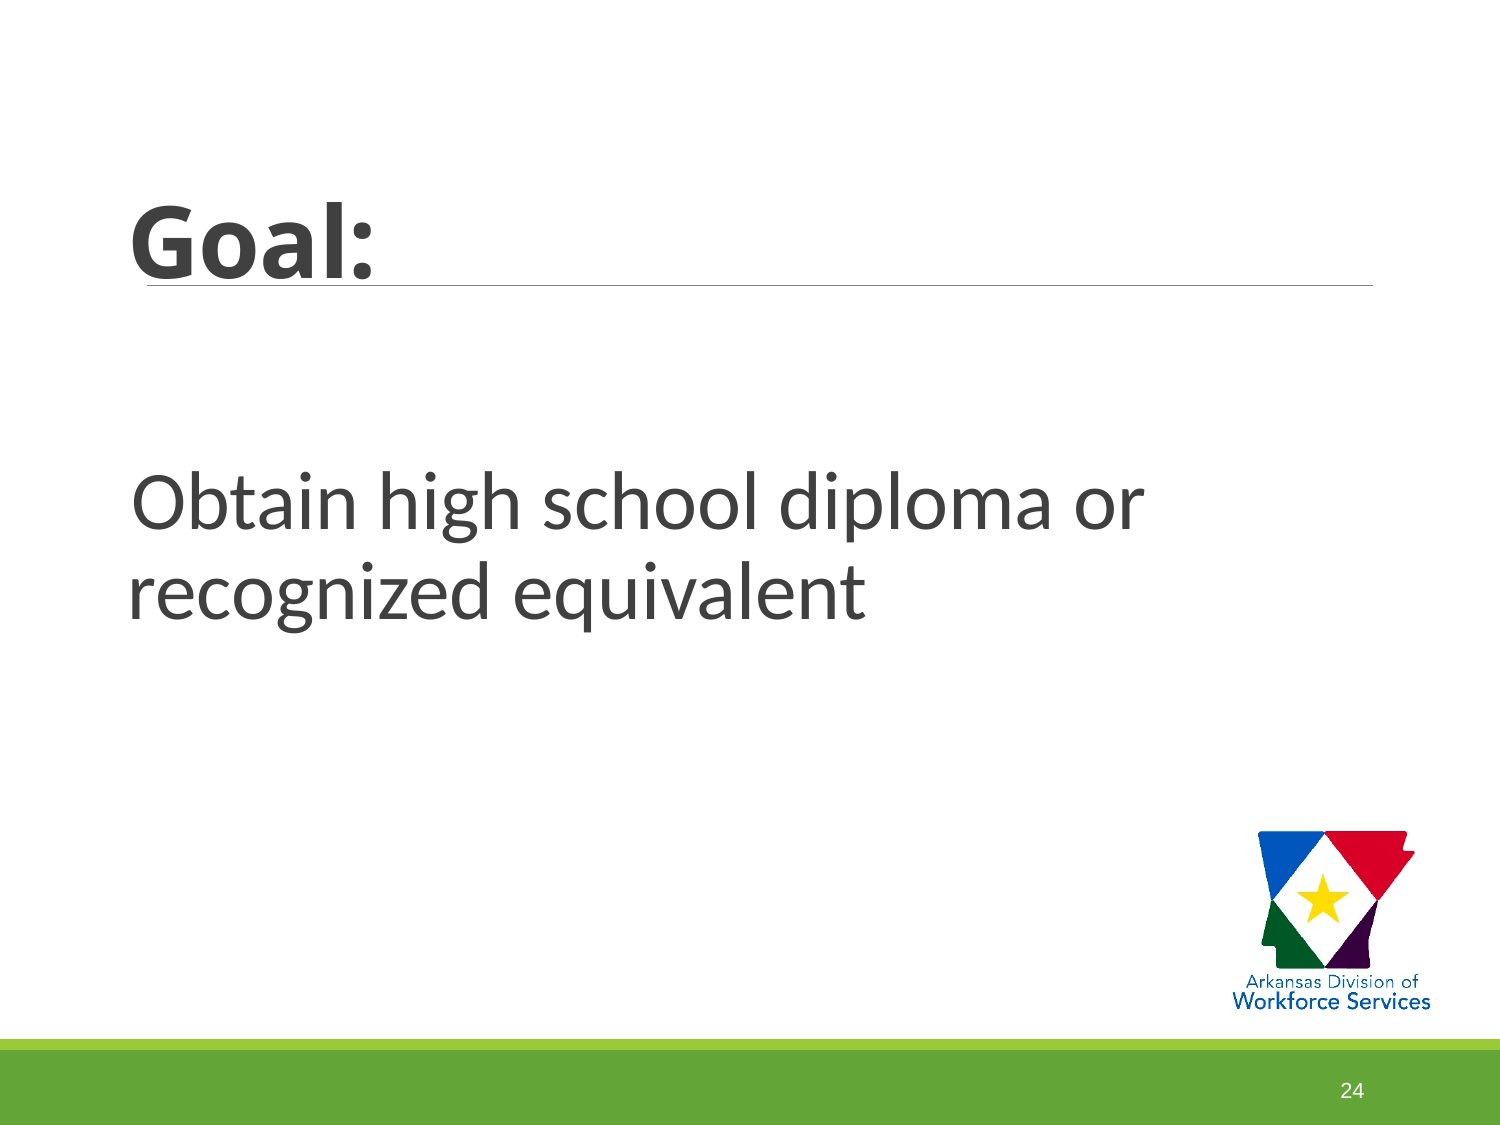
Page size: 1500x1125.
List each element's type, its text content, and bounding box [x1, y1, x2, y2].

slide_number 24 [1218, 1059, 1380, 1120]
picture [1231, 831, 1433, 1019]
list Obtain high school diploma or recognized equivalent [112, 450, 1400, 1103]
title Goal: [112, 91, 1460, 307]
